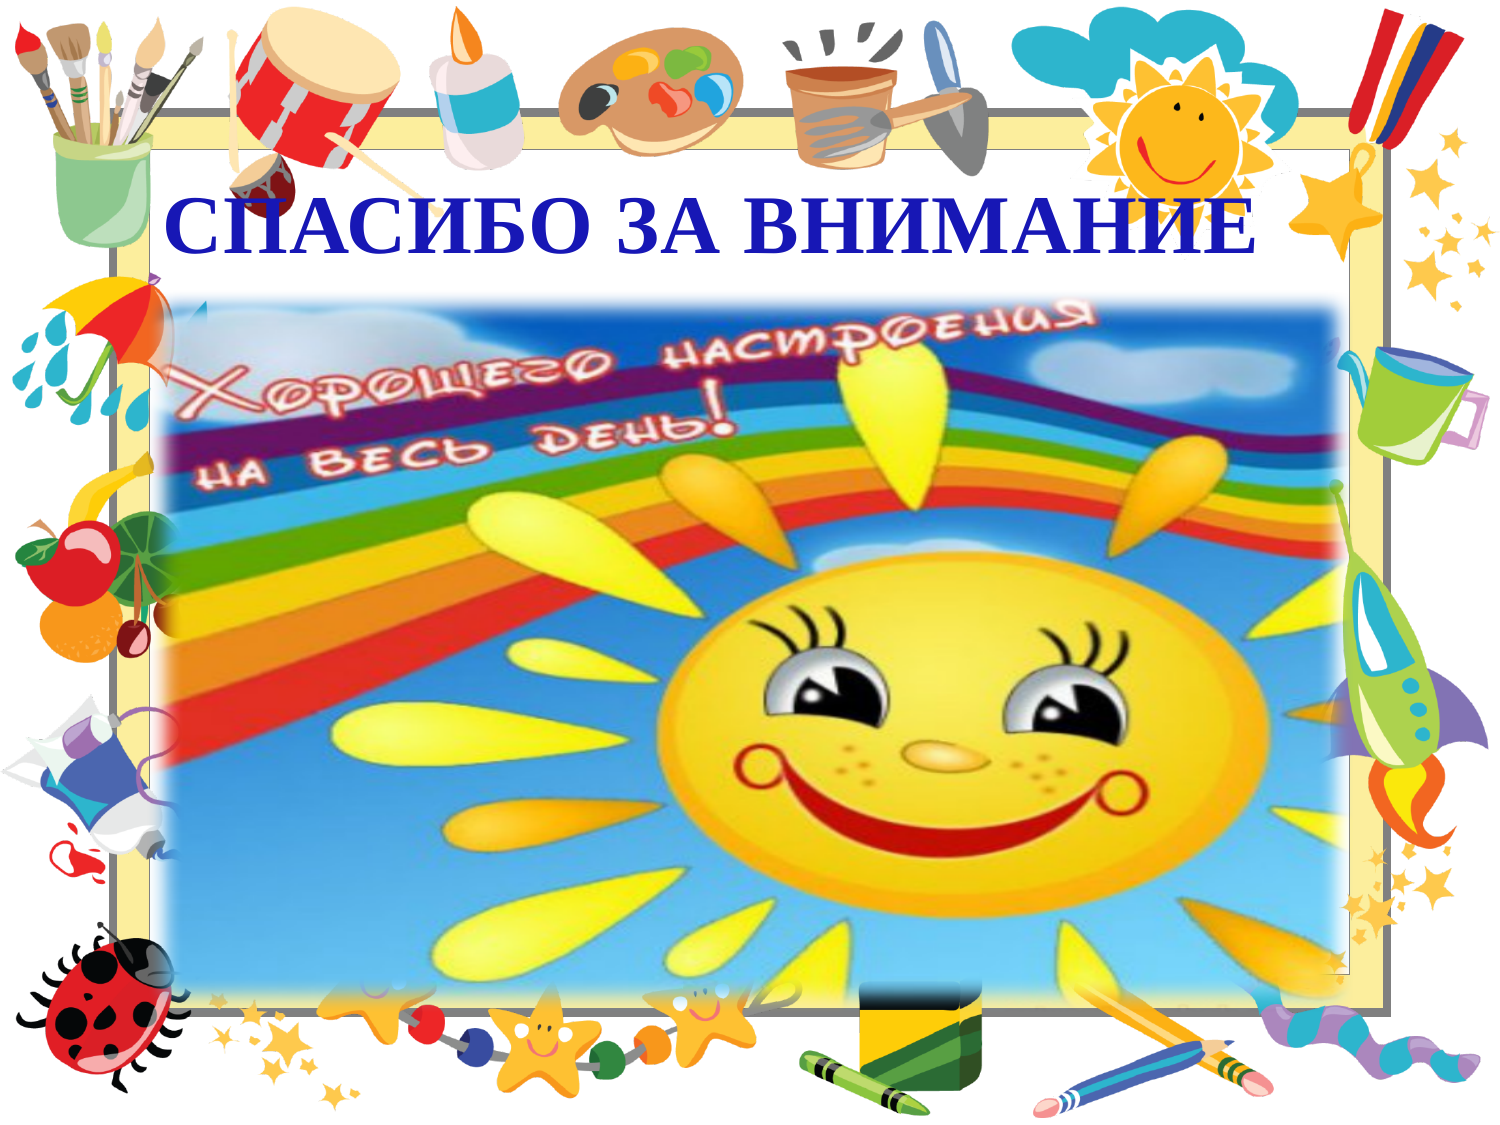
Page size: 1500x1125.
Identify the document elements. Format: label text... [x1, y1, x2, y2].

picture [0, 6, 1500, 1118]
title СПАСИБО ЗА ВНИМАНИЕ [147, 90, 1353, 290]
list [147, 290, 1353, 1012]
